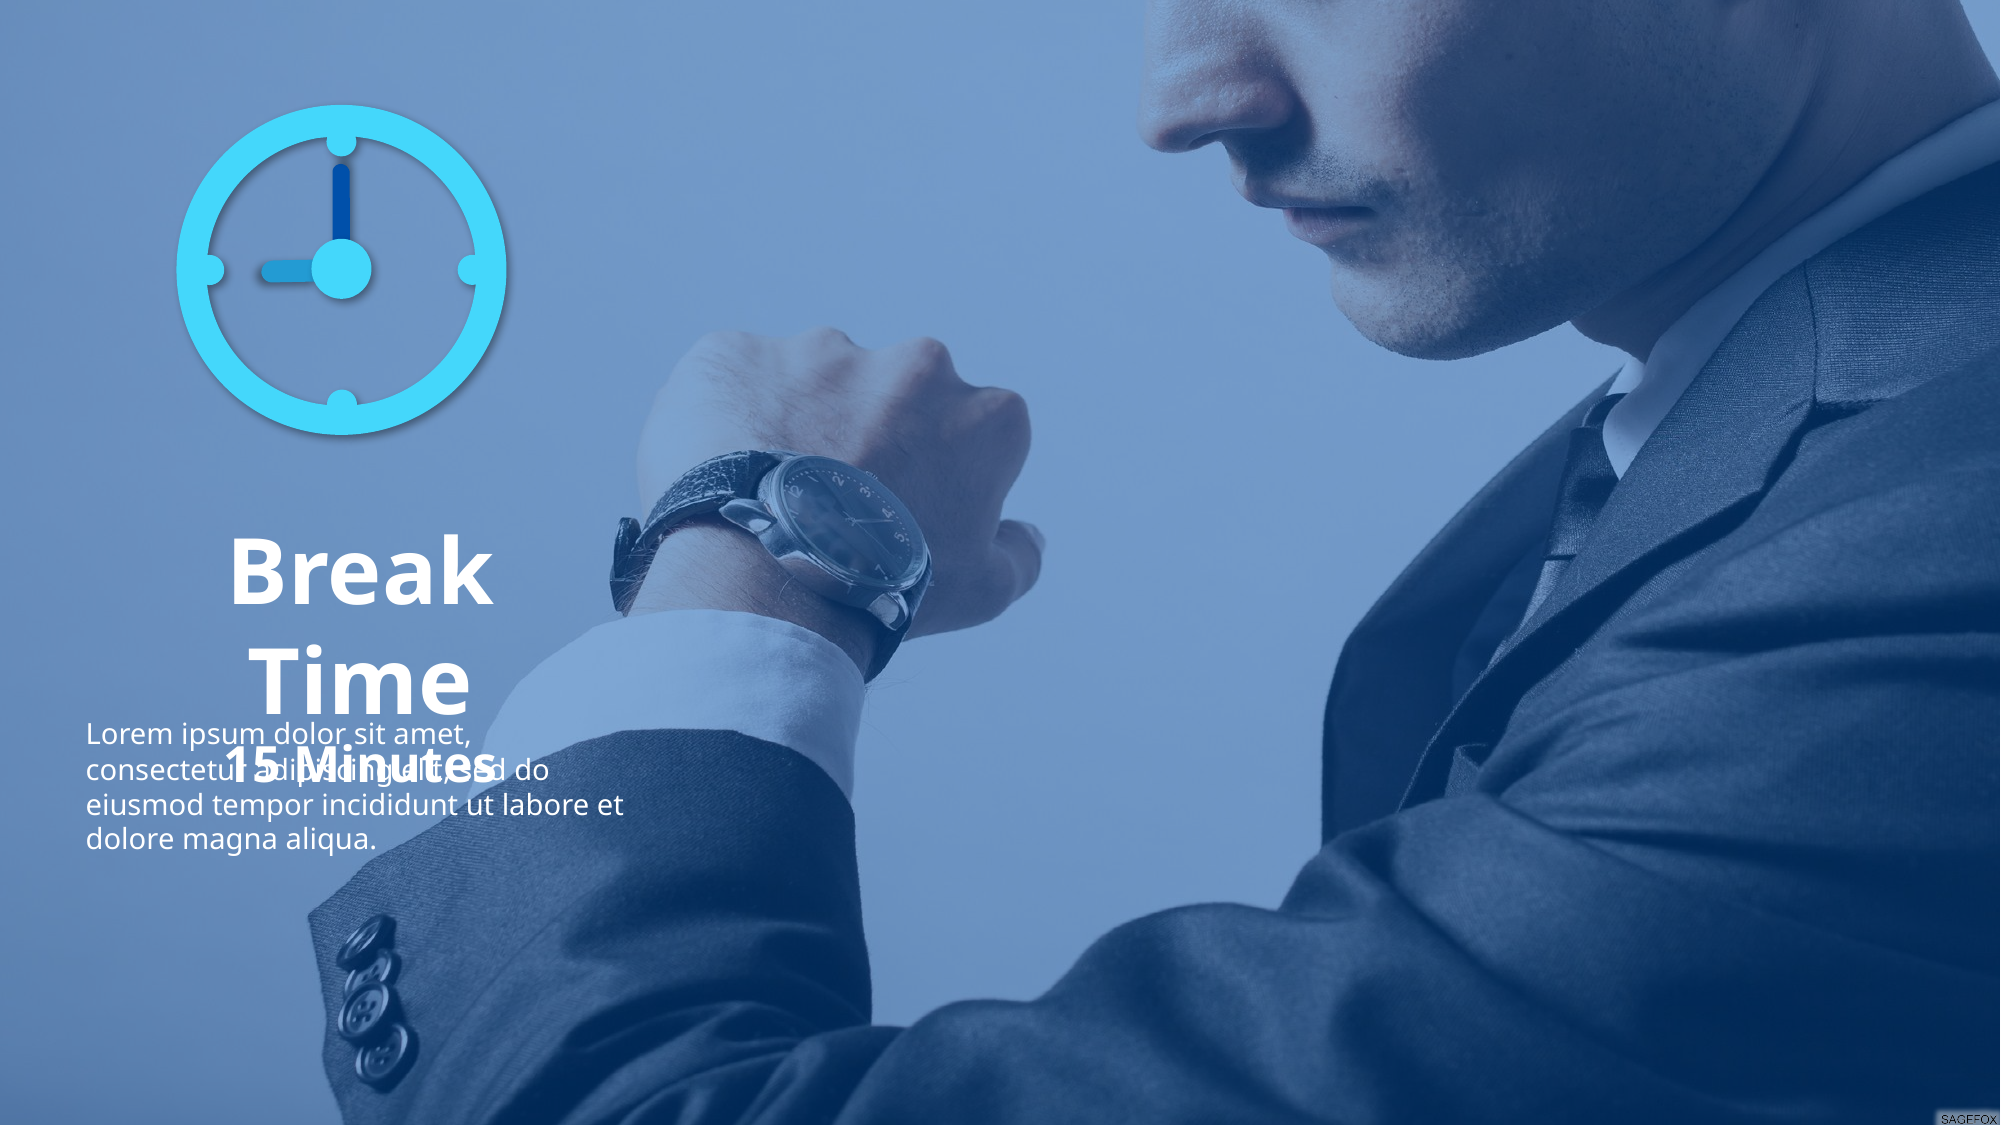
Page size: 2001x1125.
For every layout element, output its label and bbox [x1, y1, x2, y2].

text_box [70, 505, 641, 830]
text_box [262, 237, 431, 291]
text_box [0, 0, 2000, 1125]
text_box [291, 176, 379, 237]
text_box [175, 103, 508, 436]
text_box [291, 291, 379, 373]
picture [1938, 1114, 1999, 1125]
